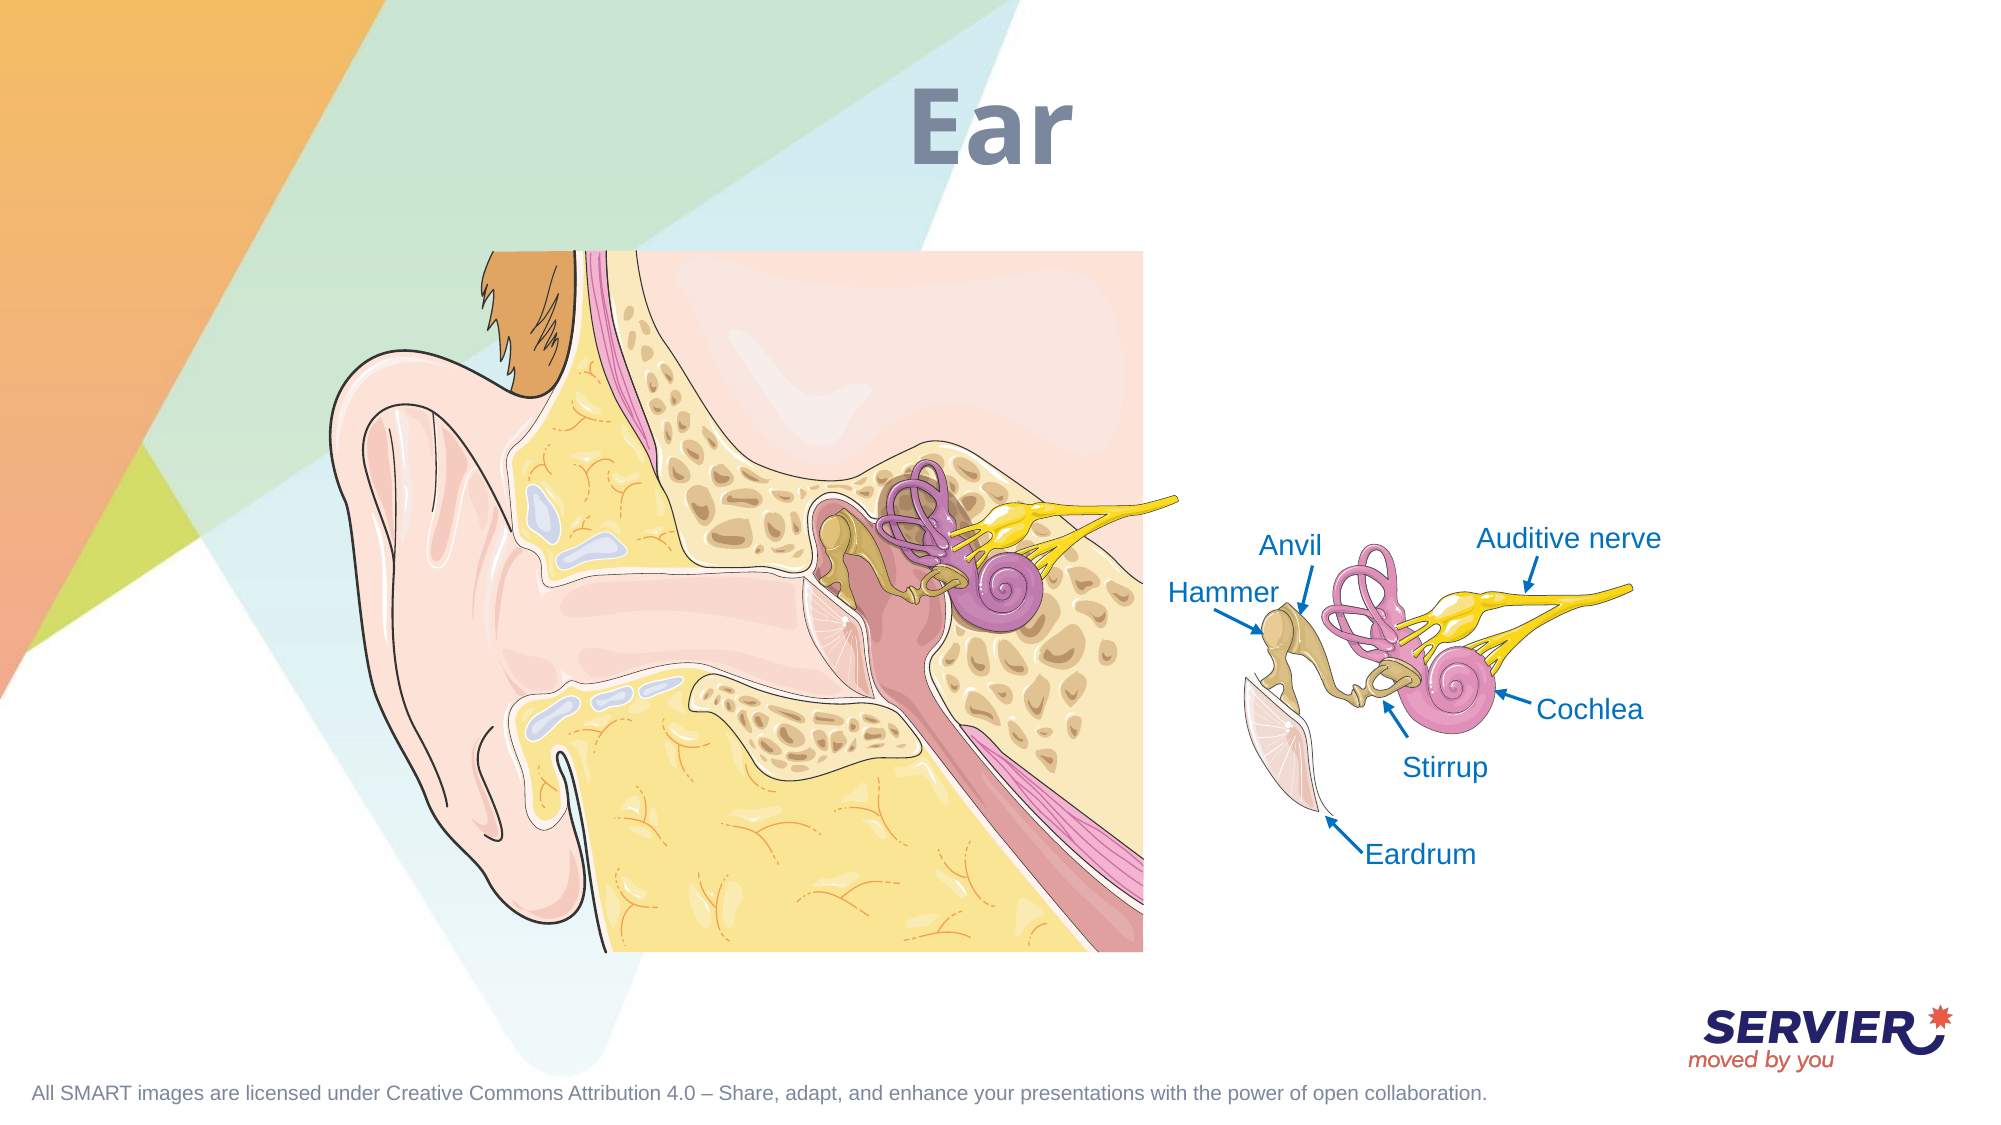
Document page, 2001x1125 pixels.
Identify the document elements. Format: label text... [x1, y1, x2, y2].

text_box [1350, 654, 1428, 711]
text_box Eardrum [1350, 828, 1492, 878]
text_box [1214, 609, 1253, 635]
text_box [1327, 819, 1363, 854]
text_box Auditive nerve [1461, 512, 1677, 563]
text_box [1316, 536, 1511, 653]
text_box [1393, 583, 1634, 677]
picture [0, 0, 2001, 1125]
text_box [1259, 609, 1302, 716]
text_box Stirrup [1387, 757, 1504, 791]
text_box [312, 250, 1179, 953]
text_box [1237, 672, 1334, 816]
text_box Hammer [1182, 565, 1295, 616]
text_box Anvil [1244, 518, 1338, 569]
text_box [1337, 685, 1511, 750]
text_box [1267, 599, 1364, 710]
title Ear [55, 12, 1927, 232]
text_box Cochlea [1521, 682, 1659, 733]
